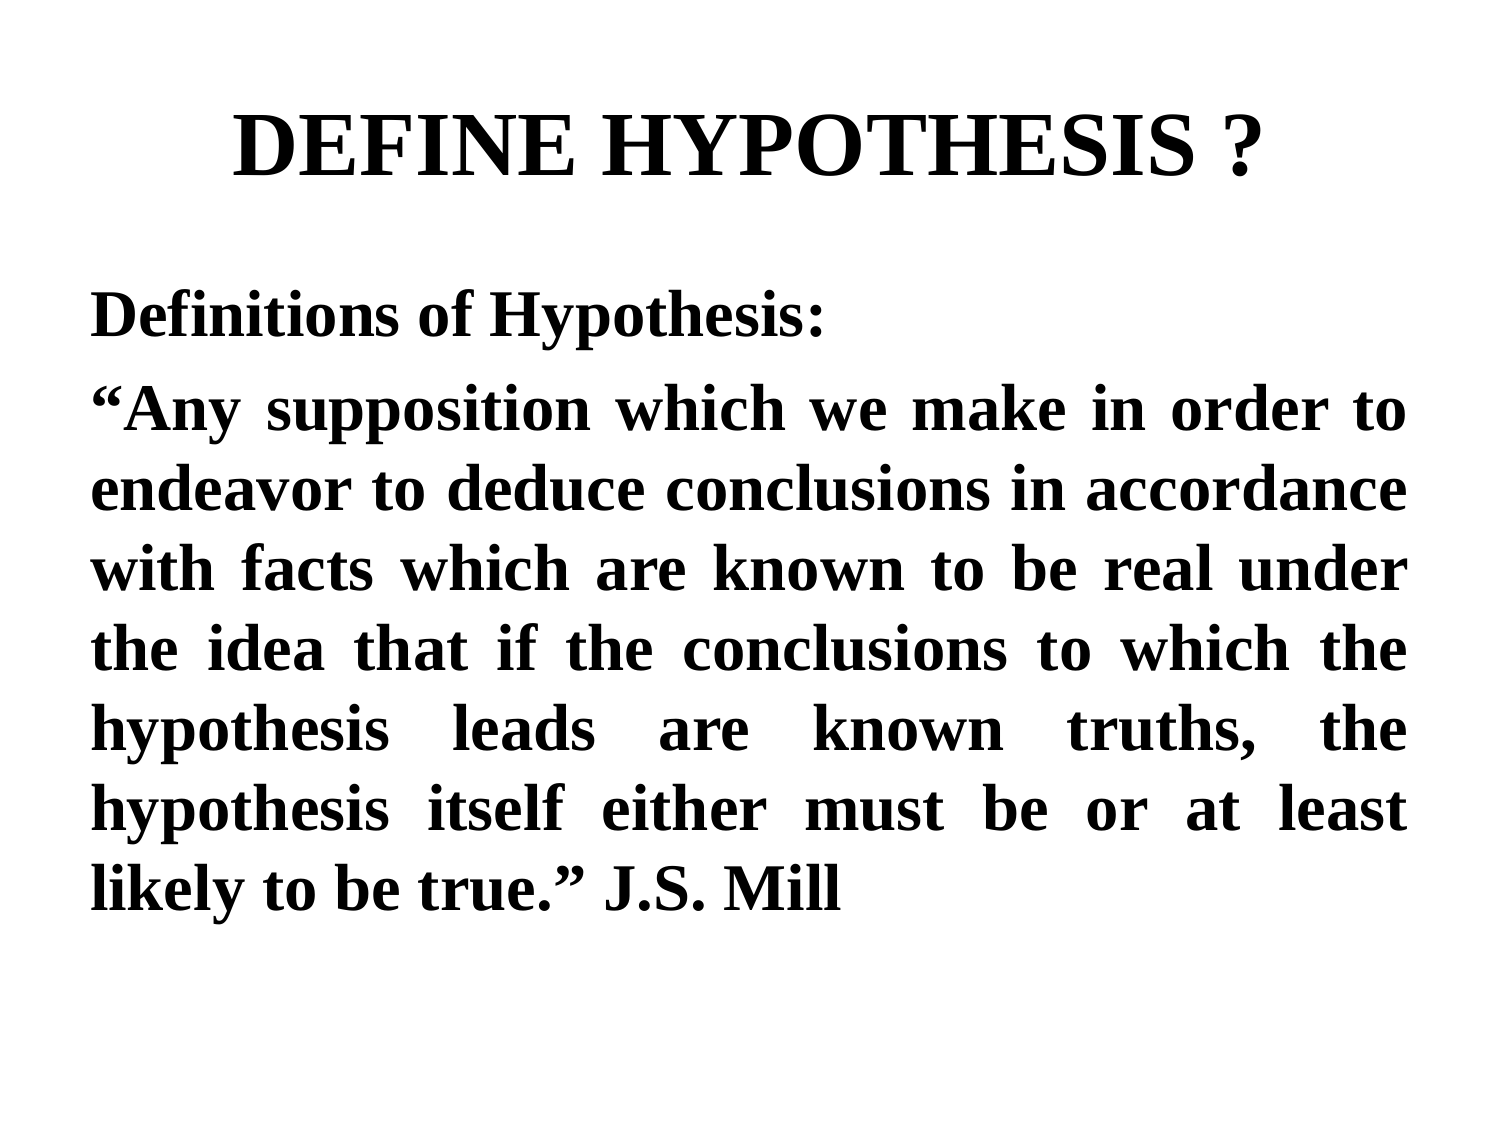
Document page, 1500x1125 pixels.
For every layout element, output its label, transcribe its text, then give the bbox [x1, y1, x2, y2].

list Definitions of Hypothesis: “Any supposition which we make in order to endeavor to deduce conclusions in accordance with facts which are known to be real under the idea that if the conclusions to which the hypothesis leads are known truths, the hypothesis itself either must be or at least likely to be true.” J.S. Mill [75, 262, 1425, 1005]
title DEFINE HYPOTHESIS ? [75, 45, 1425, 233]
